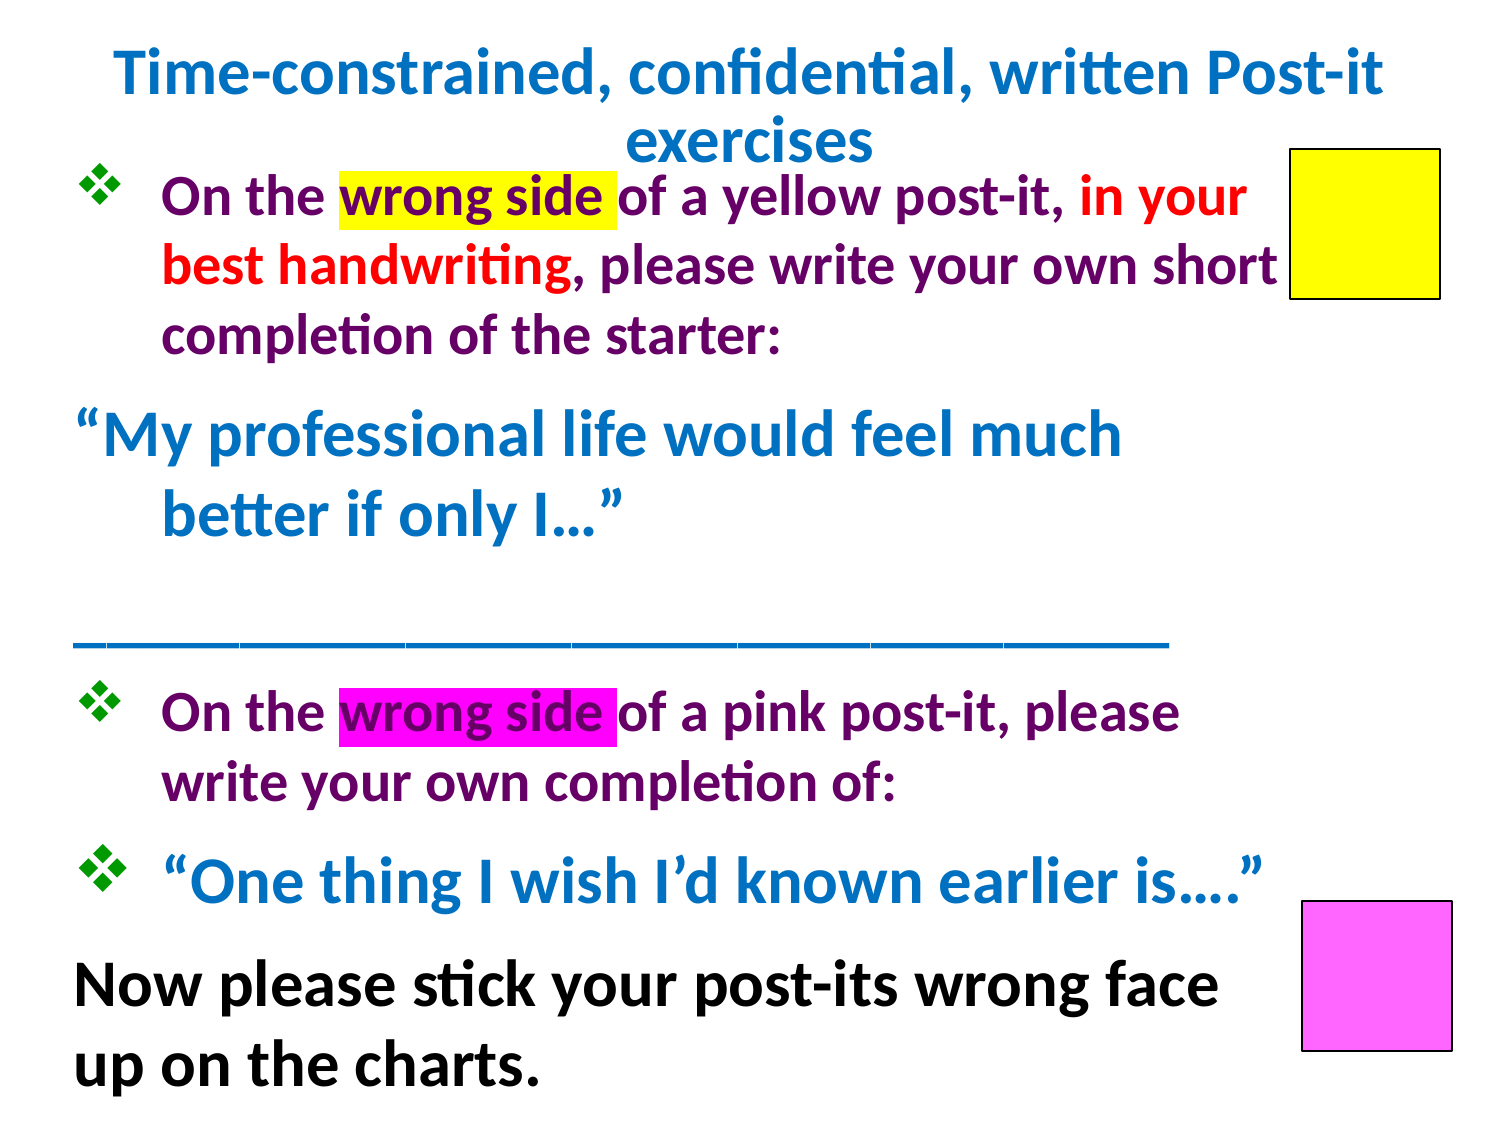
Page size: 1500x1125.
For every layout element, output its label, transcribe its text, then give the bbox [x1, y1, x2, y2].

list On the wrong side of a yellow post-it, in your best handwriting, please write your own short completion of the starter: “My professional life would feel much better if only I…” _________________________________ On the wrong side of a pink post-it, please write your own completion of: “One thing I wish I’d known earlier is….” Now please stick your post-its wrong face up on the charts. [58, 148, 1303, 963]
text_box [1301, 900, 1452, 1051]
title Time-constrained, confidential, written Post-it exercises [29, 30, 1471, 185]
text_box [1290, 149, 1441, 299]
